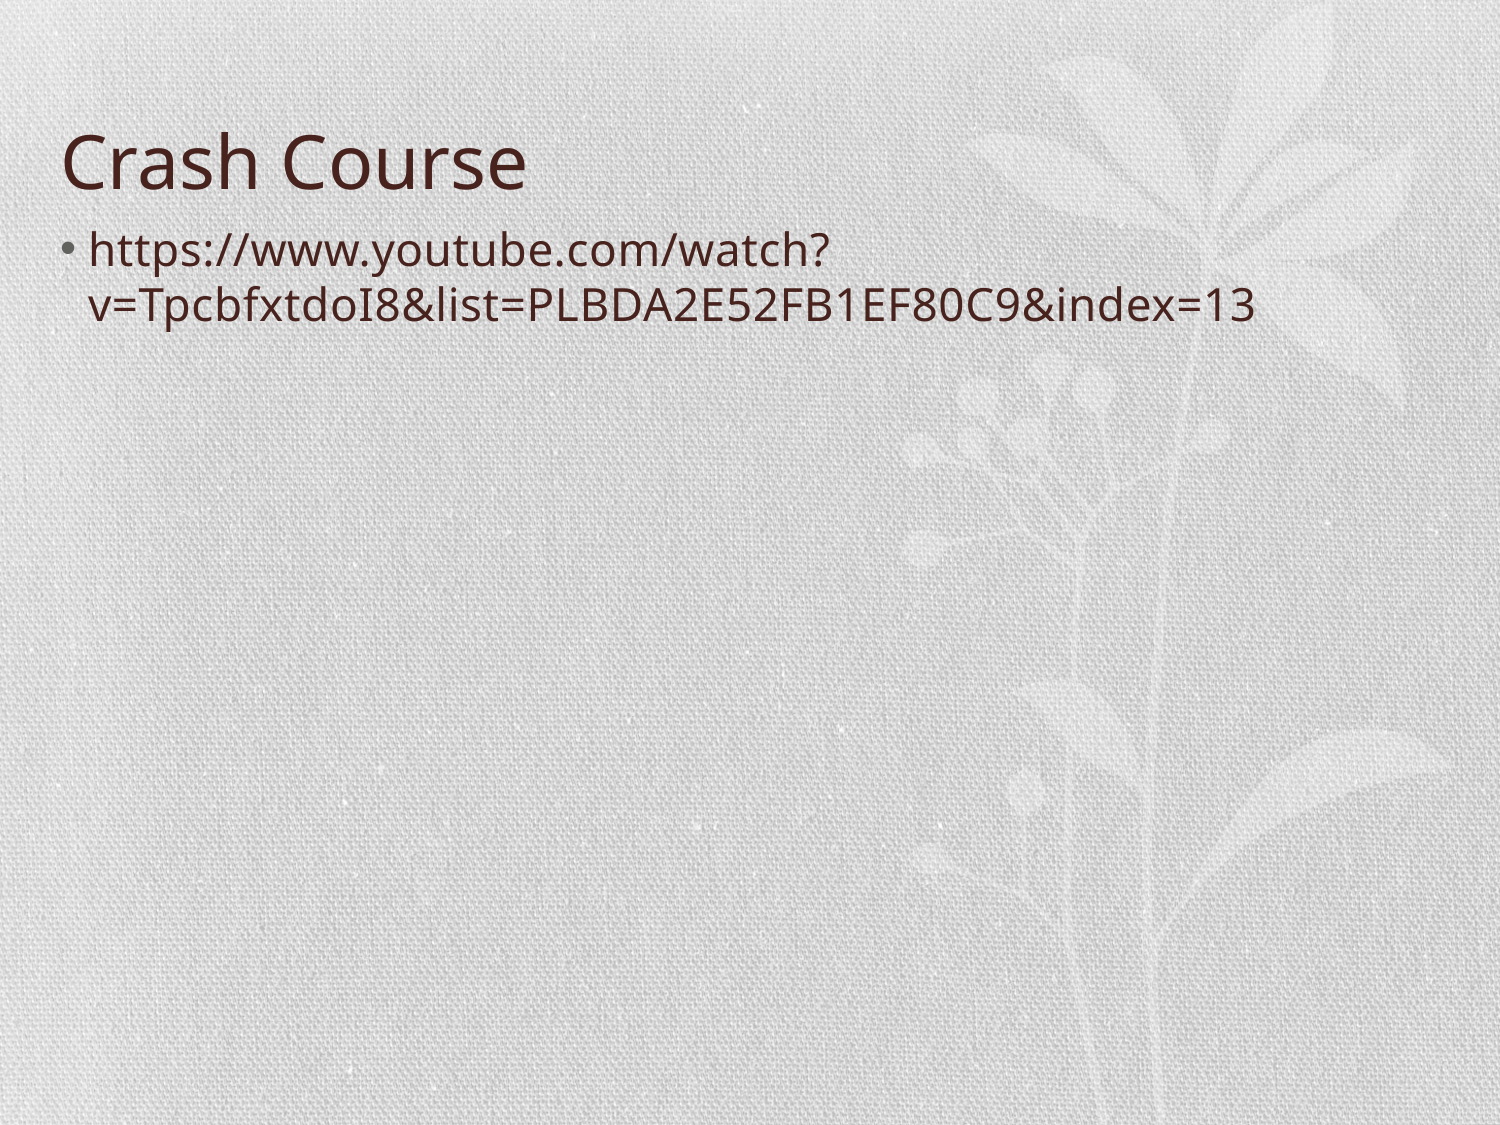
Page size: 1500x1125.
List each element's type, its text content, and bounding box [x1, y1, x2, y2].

title Crash Course [45, 37, 1455, 213]
list https://www.youtube.com/watch?v=TpcbfxtdoI8&list=PLBDA2E52FB1EF80C9&index=13 [45, 213, 1455, 1023]
